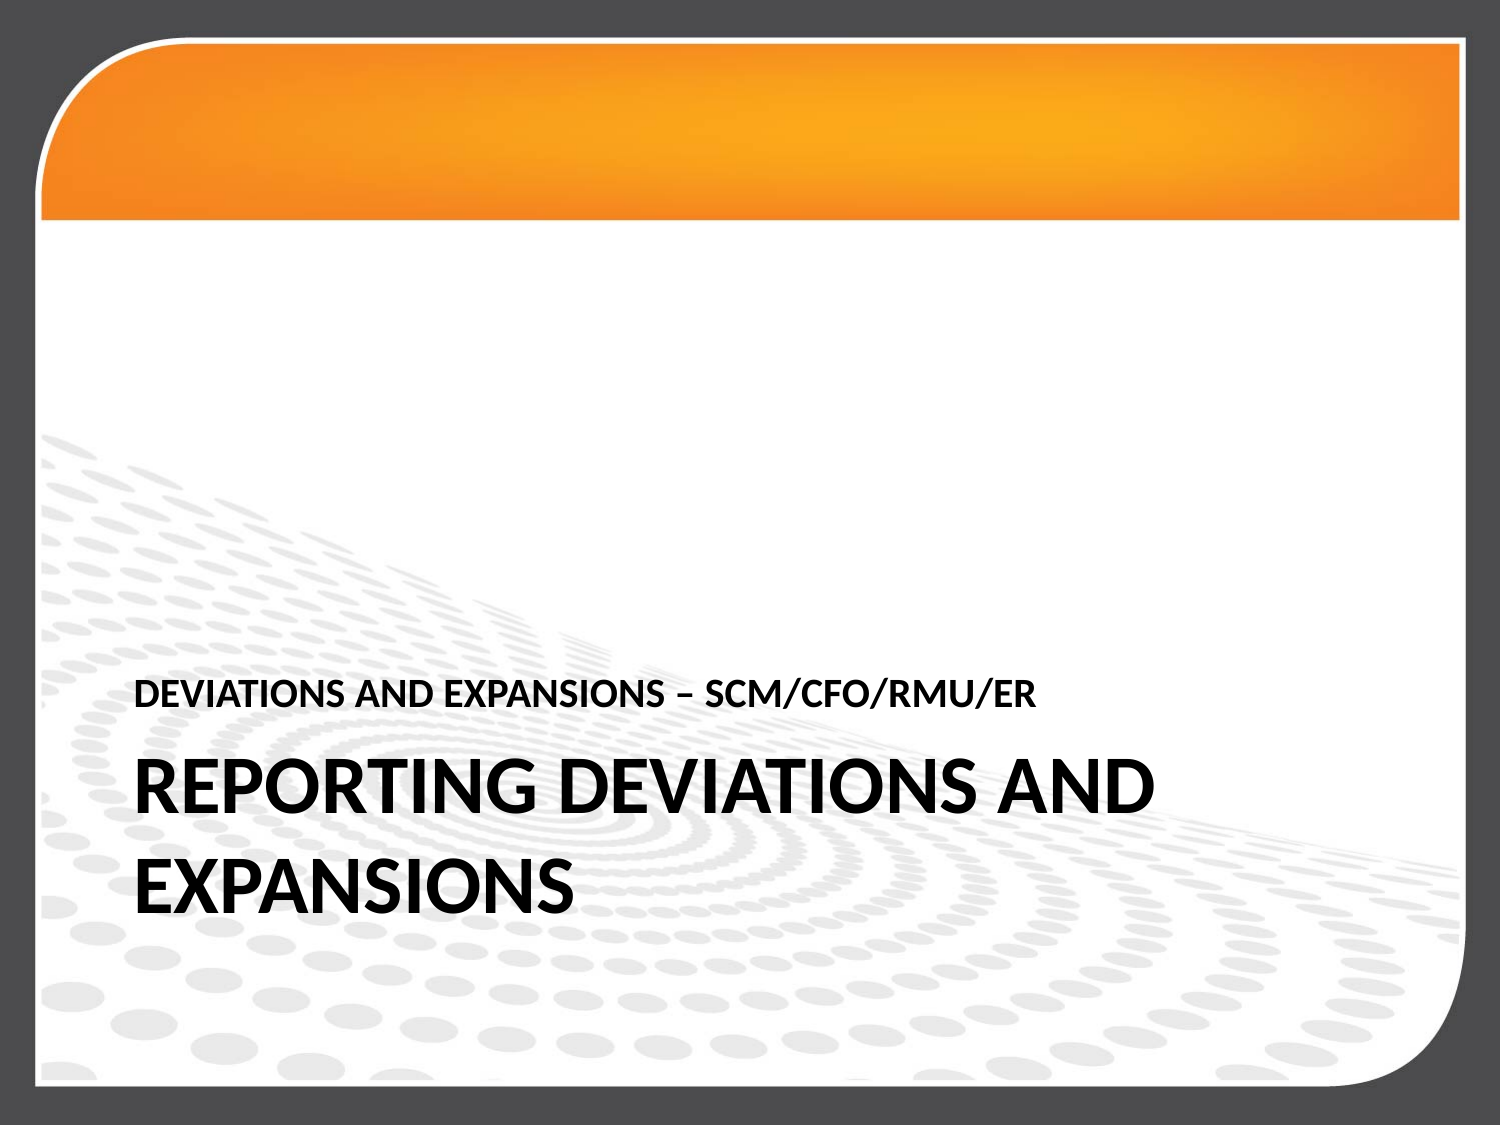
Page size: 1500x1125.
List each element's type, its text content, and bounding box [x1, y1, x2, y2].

list DEVIATIONS AND EXPANSIONS – SCM/CFO/RMU/ER [118, 476, 1394, 724]
title REPORTING DEVIATIONS AND EXPANSIONS [118, 724, 1394, 947]
picture [0, 0, 1500, 1125]
